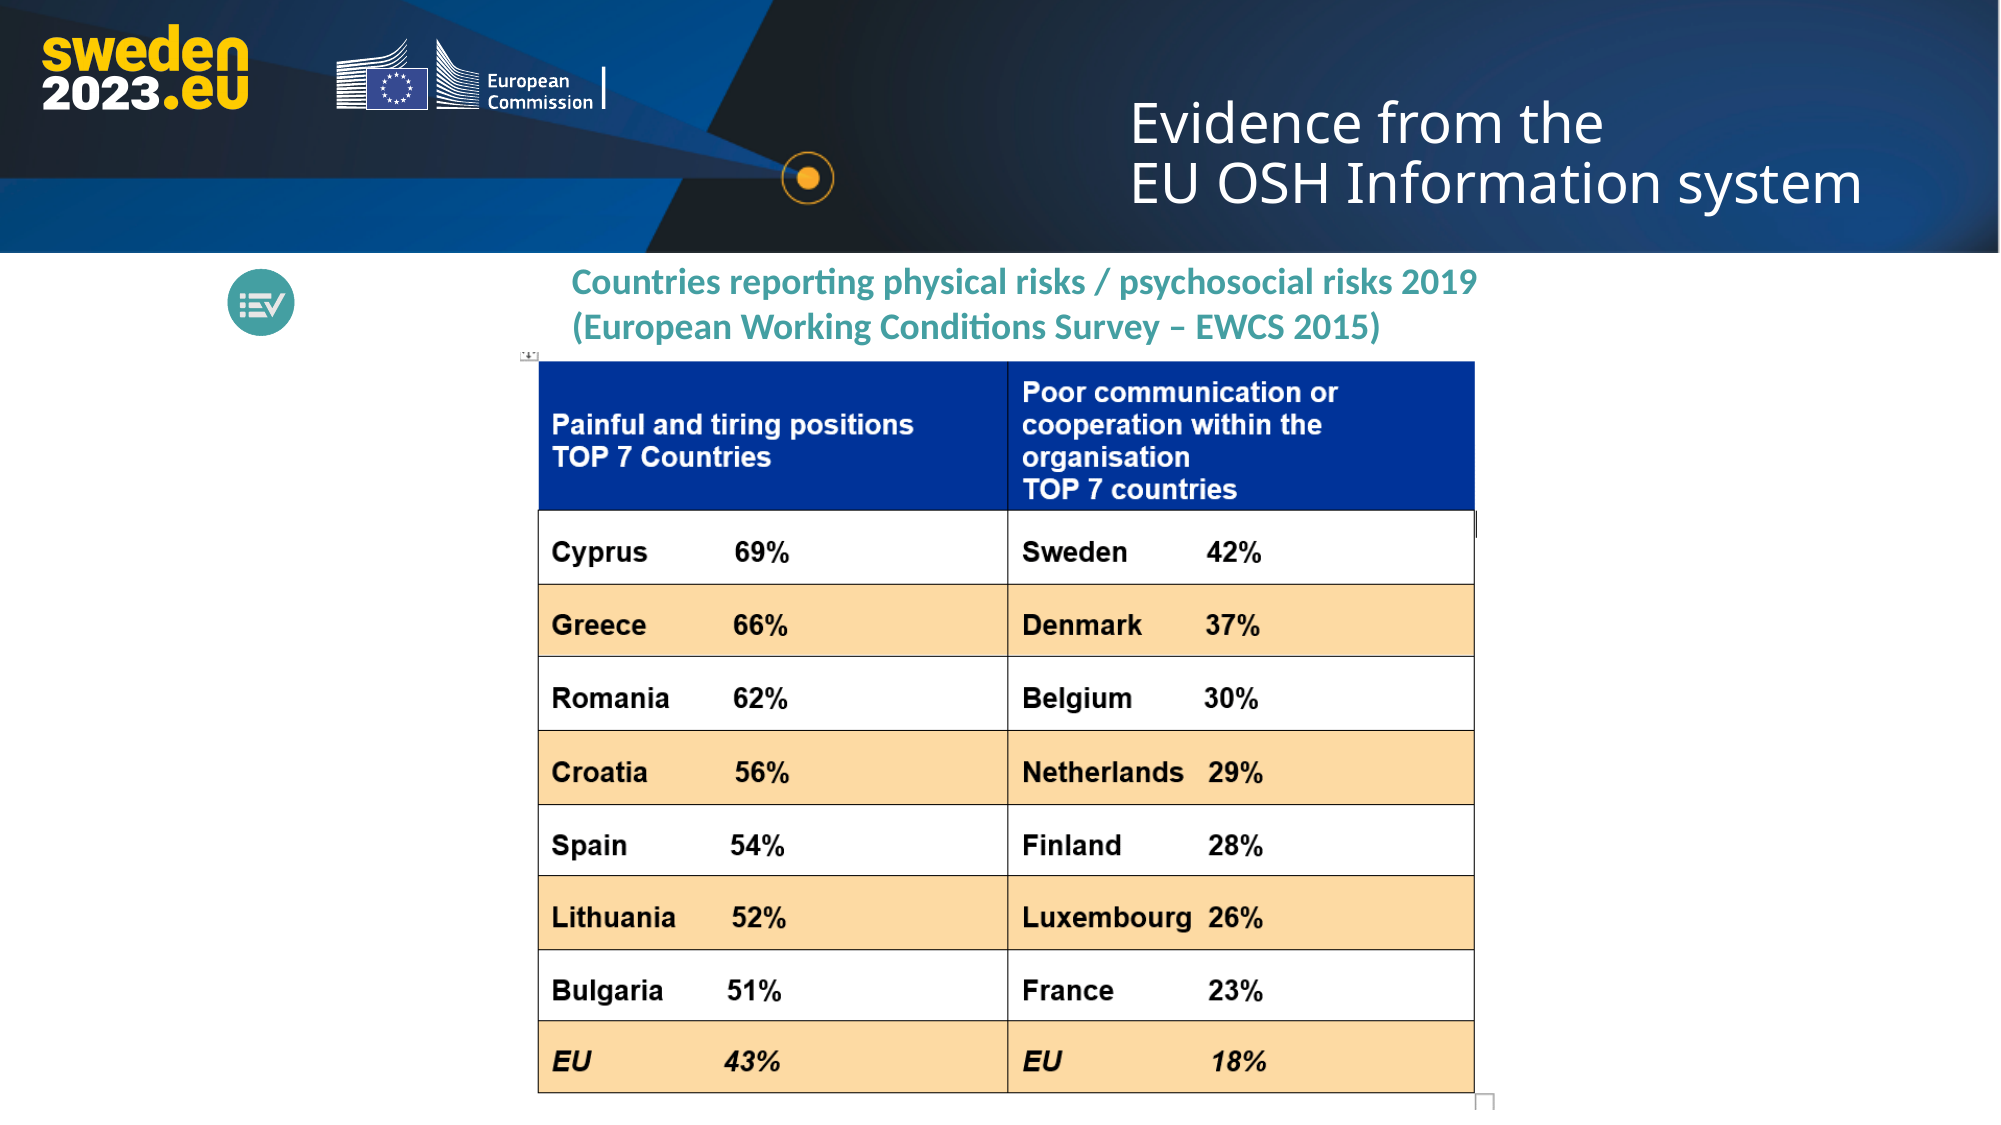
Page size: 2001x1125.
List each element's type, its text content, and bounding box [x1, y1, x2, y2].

title Evidence from the EU OSH Information system [1114, 58, 1890, 253]
picture [0, 0, 2000, 253]
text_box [227, 252, 1744, 1110]
